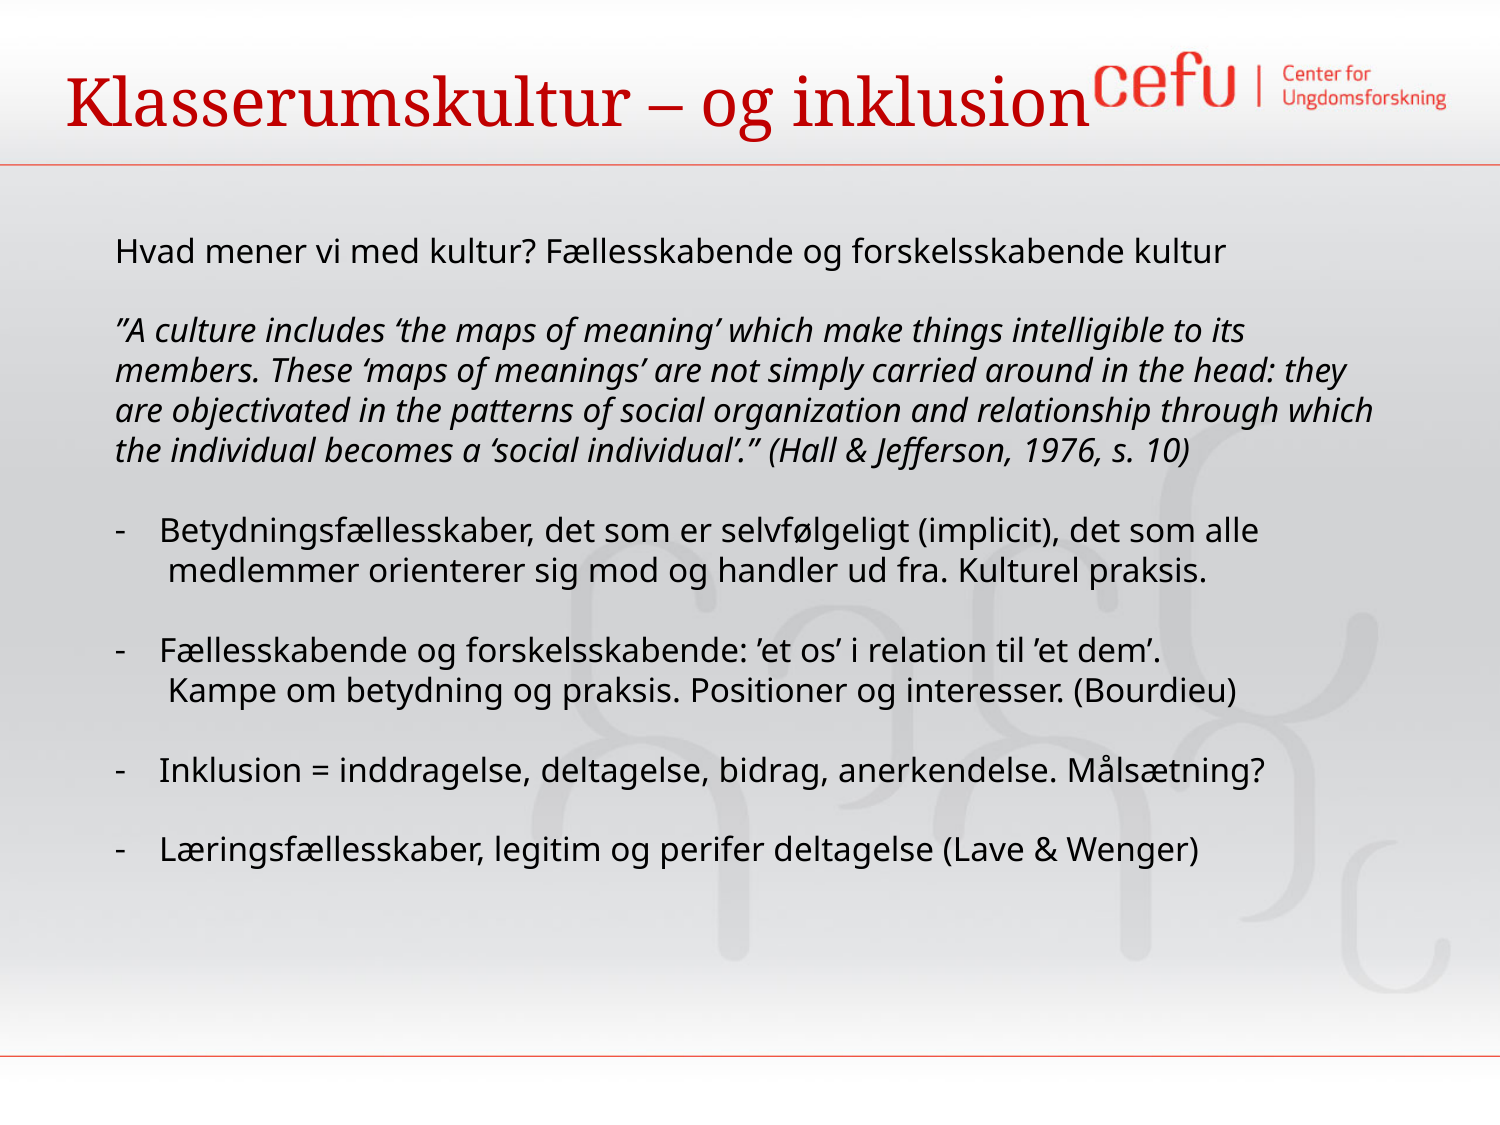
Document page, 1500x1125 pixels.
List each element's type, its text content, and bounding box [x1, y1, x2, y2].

text_box Hvad mener vi med kultur? Fællesskabende og forskelsskabende kultur ”A culture includes ‘the maps of meaning’ which make things intelligible to its members. These ‘maps of meanings’ are not simply carried around in the head: they are objectivated in the patterns of social organization and relationship through which the individual becomes a ‘social individual’.” (Hall & Jefferson, 1976, s. 10) Betydningsfællesskaber, det som er selvfølgeligt (implicit), det som alle medlemmer orienterer sig mod og handler ud fra. Kulturel praksis. Fællesskabende og forskelsskabende: ’et os’ i relation til ’et dem’. Kampe om betydning og praksis. Positioner og interesser. (Bourdieu) Inklusion = inddragelse, deltagelse, bidrag, anerkendelse. Målsætning? Læringsfællesskaber, legitim og perifer deltagelse (Lave & Wenger) [100, 222, 1400, 1024]
text_box Klasserumskultur – og inklusion [29, 11, 1128, 189]
picture [0, 0, 1500, 1125]
